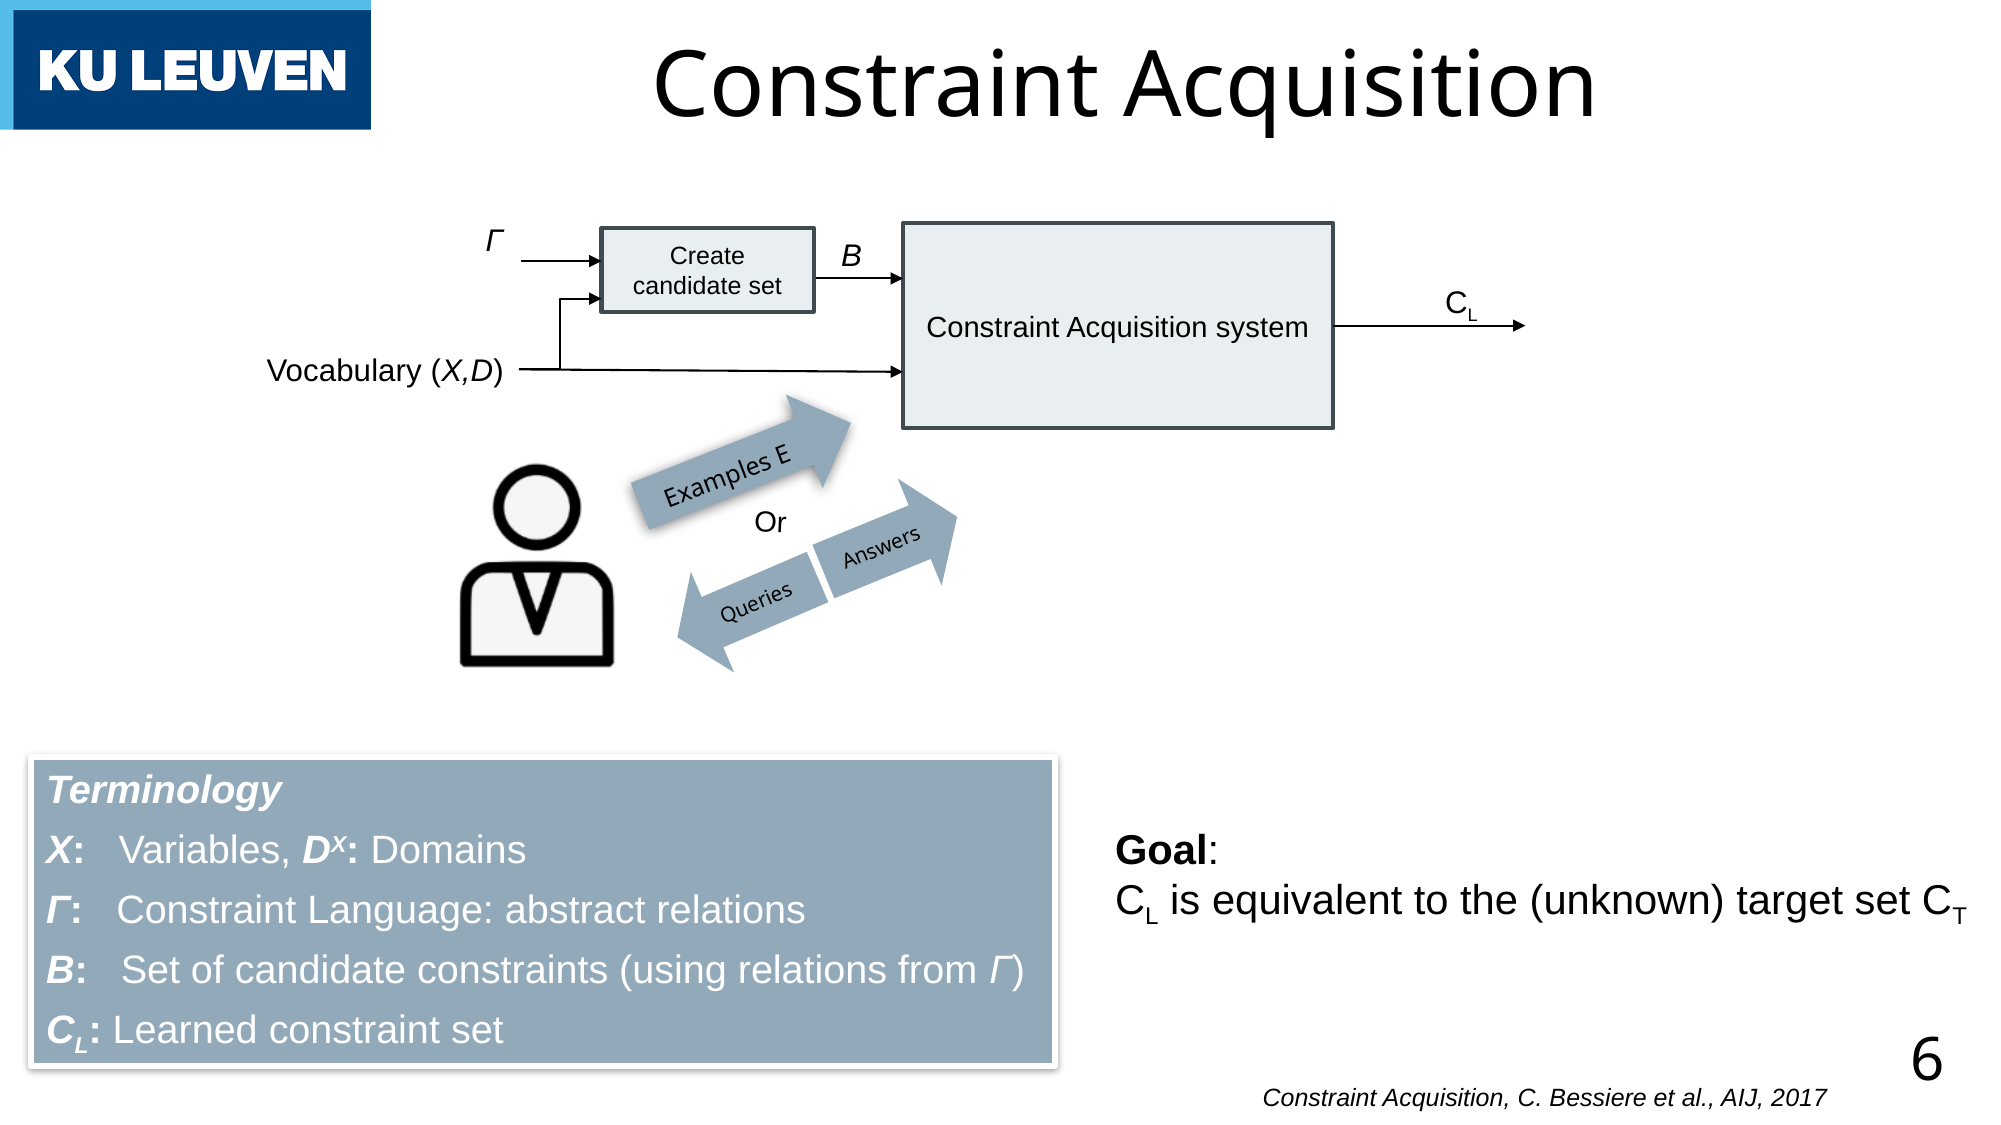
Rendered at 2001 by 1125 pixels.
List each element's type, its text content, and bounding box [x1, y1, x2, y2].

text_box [659, 461, 979, 691]
text_box CL [1430, 275, 1493, 324]
text_box Constraint Acquisition system [901, 221, 1335, 430]
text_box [520, 298, 602, 371]
text_box Constraint Acquisition, C. Bessiere et al., AIJ, 2017 [1248, 1074, 1844, 1120]
picture [459, 461, 617, 671]
text_box B [826, 227, 877, 277]
text_box Terminology X: Variables, DX: Domains Γ: Constraint Language: abstract relations B: Set of candidate constraints (using relations from Γ) CL: Learned constraint set [28, 754, 1058, 1069]
title Constraint Acquisition [399, 0, 1853, 144]
text_box Goal: CL is equivalent to the (unknown) target set CT [1100, 815, 1983, 937]
text_box Create candidate set [599, 226, 816, 314]
text_box Γ [470, 213, 520, 266]
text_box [620, 373, 871, 556]
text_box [605, 369, 904, 373]
text_box Vocabulary (X,D) [251, 343, 519, 396]
slide_number 6 [1852, 1012, 2000, 1110]
picture [0, 0, 372, 131]
